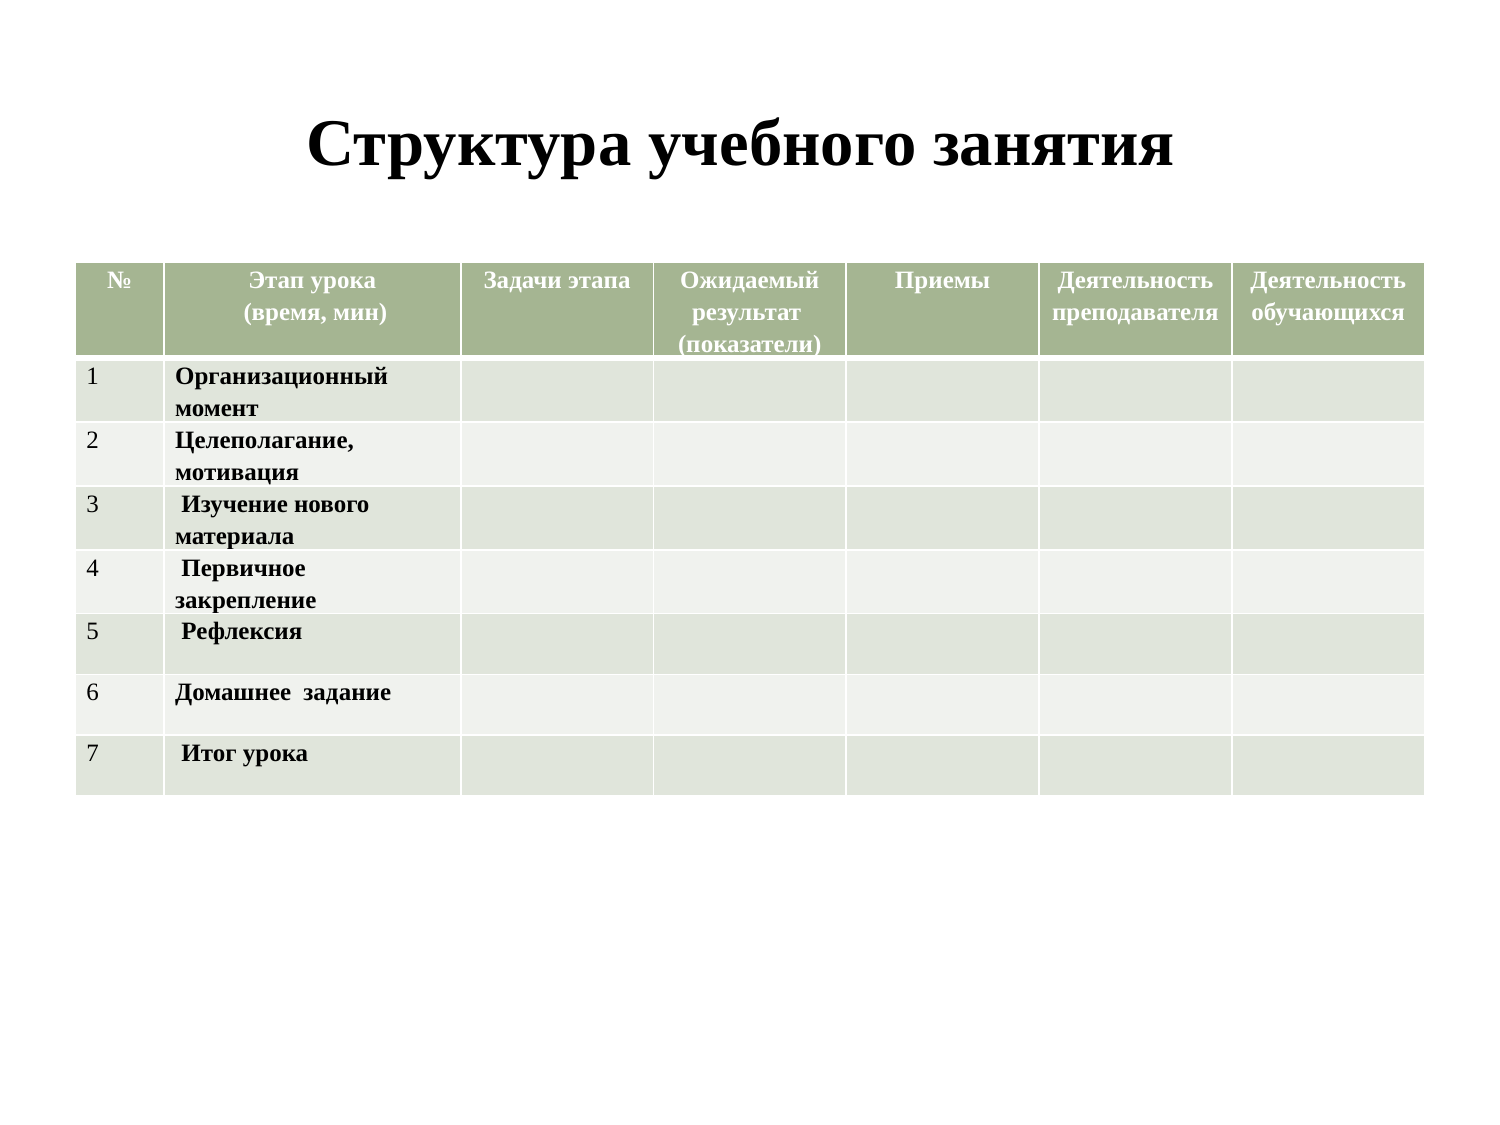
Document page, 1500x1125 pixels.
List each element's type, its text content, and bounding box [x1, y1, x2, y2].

table_cell [1040, 551, 1231, 613]
table_cell [654, 614, 845, 674]
table_cell [462, 551, 653, 613]
table_cell 3 [76, 487, 163, 549]
table_cell [462, 487, 653, 549]
table_header № [76, 263, 163, 355]
table_cell [847, 487, 1038, 549]
table_cell [654, 361, 845, 421]
table_header Приемы [847, 263, 1038, 355]
table_cell [1040, 675, 1231, 734]
table_cell [1233, 487, 1424, 549]
table_cell 2 [76, 423, 163, 485]
table_cell Домашнее задание [165, 675, 460, 734]
table_cell Организационный момент [165, 361, 460, 421]
table_cell [654, 551, 845, 613]
table_cell [847, 423, 1038, 485]
table_cell Целеполагание, мотивация [165, 423, 460, 485]
table_cell [654, 423, 845, 485]
table_cell [1233, 361, 1424, 421]
table_cell [654, 675, 845, 734]
table_header Деятельность преподавателя [1040, 263, 1231, 355]
table_cell 5 [76, 614, 163, 674]
table_cell 6 [76, 675, 163, 734]
table_cell [1040, 736, 1231, 795]
table_cell Итог урока [165, 736, 460, 795]
table_cell [462, 675, 653, 734]
table_header Задачи этапа [462, 263, 653, 355]
table_cell [654, 736, 845, 795]
table_cell 7 [76, 736, 163, 795]
table_cell Первичное закрепление [165, 551, 460, 613]
table_cell 4 [76, 551, 163, 613]
table_cell Рефлексия [165, 614, 460, 674]
table_cell 1 [76, 361, 163, 421]
table_cell Изучение нового материала [165, 487, 460, 549]
table_cell [1040, 361, 1231, 421]
table_cell [847, 736, 1038, 795]
title Структура учебного занятия [75, 45, 1425, 233]
table_cell [462, 361, 653, 421]
table_cell [847, 614, 1038, 674]
table_cell [1040, 614, 1231, 674]
table_cell [847, 361, 1038, 421]
table_cell [847, 551, 1038, 613]
table_cell [1233, 675, 1424, 734]
table_cell [847, 675, 1038, 734]
table_header Ожидаемый результат (показатели) [654, 263, 845, 355]
table_cell [1233, 614, 1424, 674]
table_header Деятельность обучающихся [1233, 263, 1424, 355]
table_cell [1040, 423, 1231, 485]
table_cell [462, 736, 653, 795]
table_cell [1233, 423, 1424, 485]
table_header Этап урока (время, мин) [165, 263, 460, 355]
table_cell [1233, 551, 1424, 613]
table_cell [1040, 487, 1231, 549]
table_cell [1233, 736, 1424, 795]
table_cell [462, 423, 653, 485]
table_cell [462, 614, 653, 674]
table_cell [654, 487, 845, 549]
